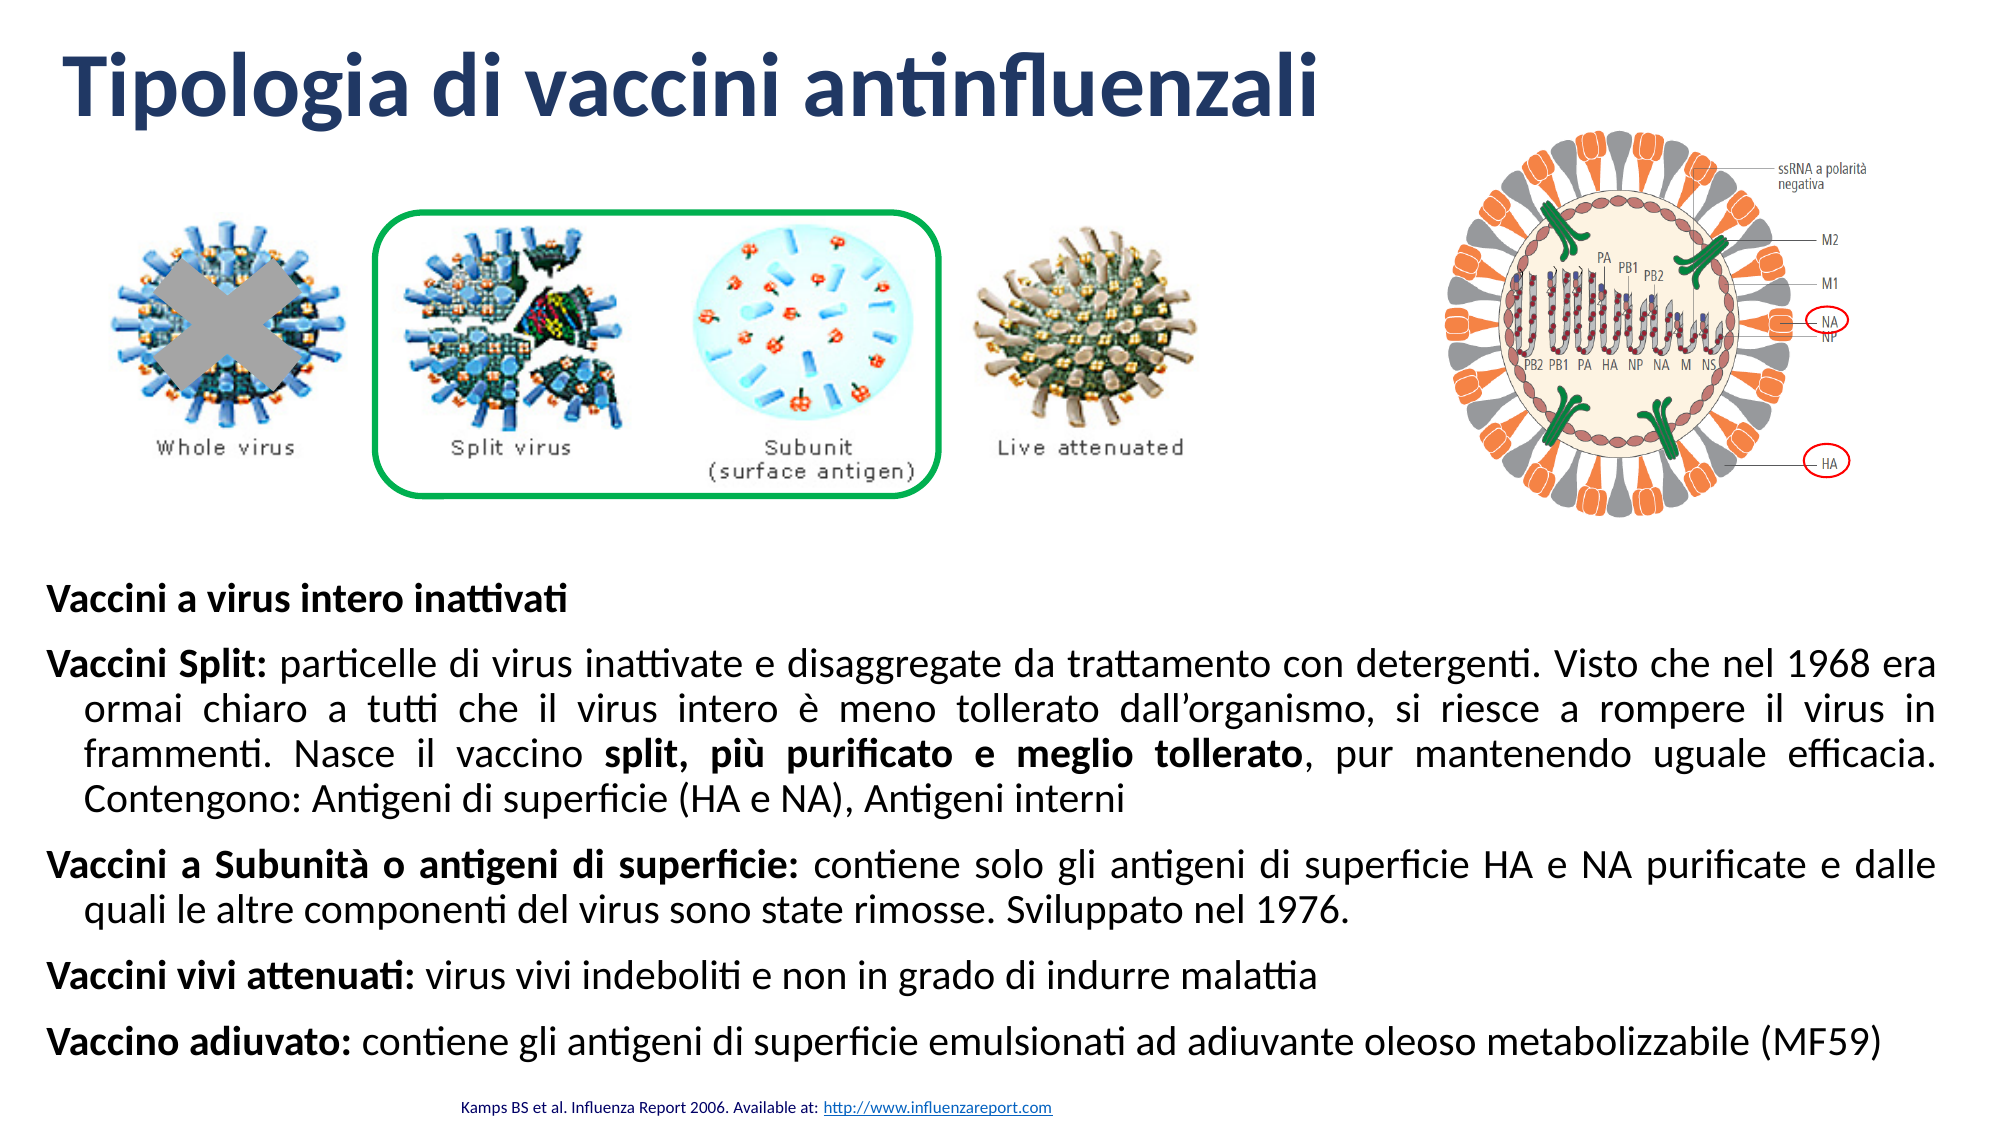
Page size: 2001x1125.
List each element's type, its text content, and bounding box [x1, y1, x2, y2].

text_box Kamps BS et al. Influenza Report 2006. Available at: http://www.influenzareport.com [446, 1089, 1381, 1125]
list Vaccini a virus intero inattivati Vaccini Split: particelle di virus inattivate e disaggregate da trattamento con detergenti. Visto che nel 1968 era ormai chiaro a tutti che il virus intero è meno tollerato dall’organismo, si riesce a rompere il virus in frammenti. Nasce il vaccino split, più purificato e meglio tollerato, pur mantenendo uguale efficacia. Contengono: Antigeni di superficie (HA e NA), Antigeni interni Vaccini a Subunità o antigeni di superficie: contiene solo gli antigeni di superficie HA e NA purificate e dalle quali le altre componenti del virus sono state rimosse. Sviluppato nel 1976. Vaccini vivi attenuati: virus vivi indeboliti e non in grado di indurre malattia Vaccino adiuvato: contiene gli antigeni di superficie emulsionati ad adiuvante oleoso metabolizzabile (MF59) [31, 568, 1953, 1080]
title Tipologia di vaccini antinfluenzali [62, 37, 1473, 226]
picture [94, 212, 1220, 497]
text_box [1428, 121, 1879, 531]
